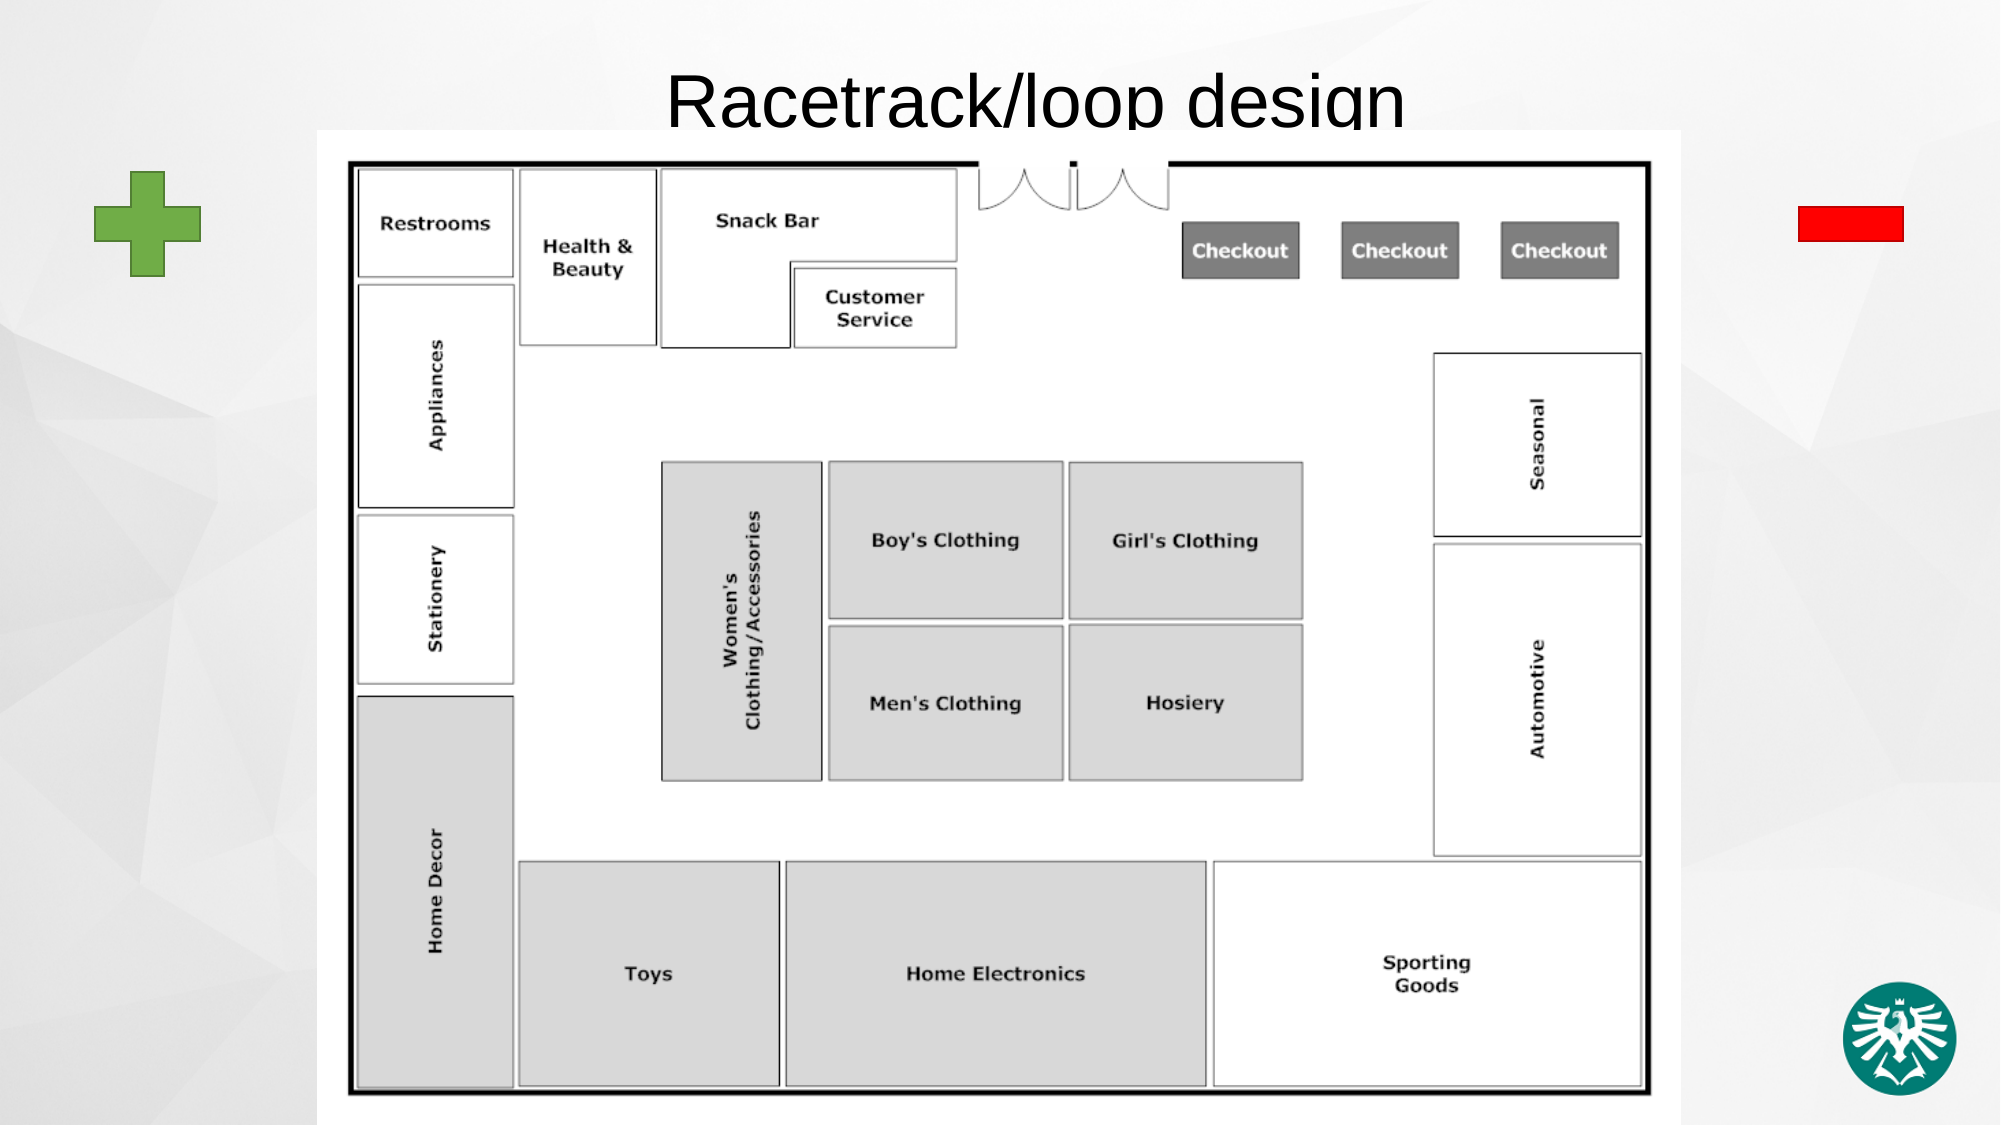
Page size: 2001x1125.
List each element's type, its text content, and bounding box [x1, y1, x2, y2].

text_box Racetrack/loop design [305, 0, 1694, 150]
text_box [1798, 206, 1904, 242]
text_box [94, 171, 201, 277]
picture [0, 0, 2001, 1125]
